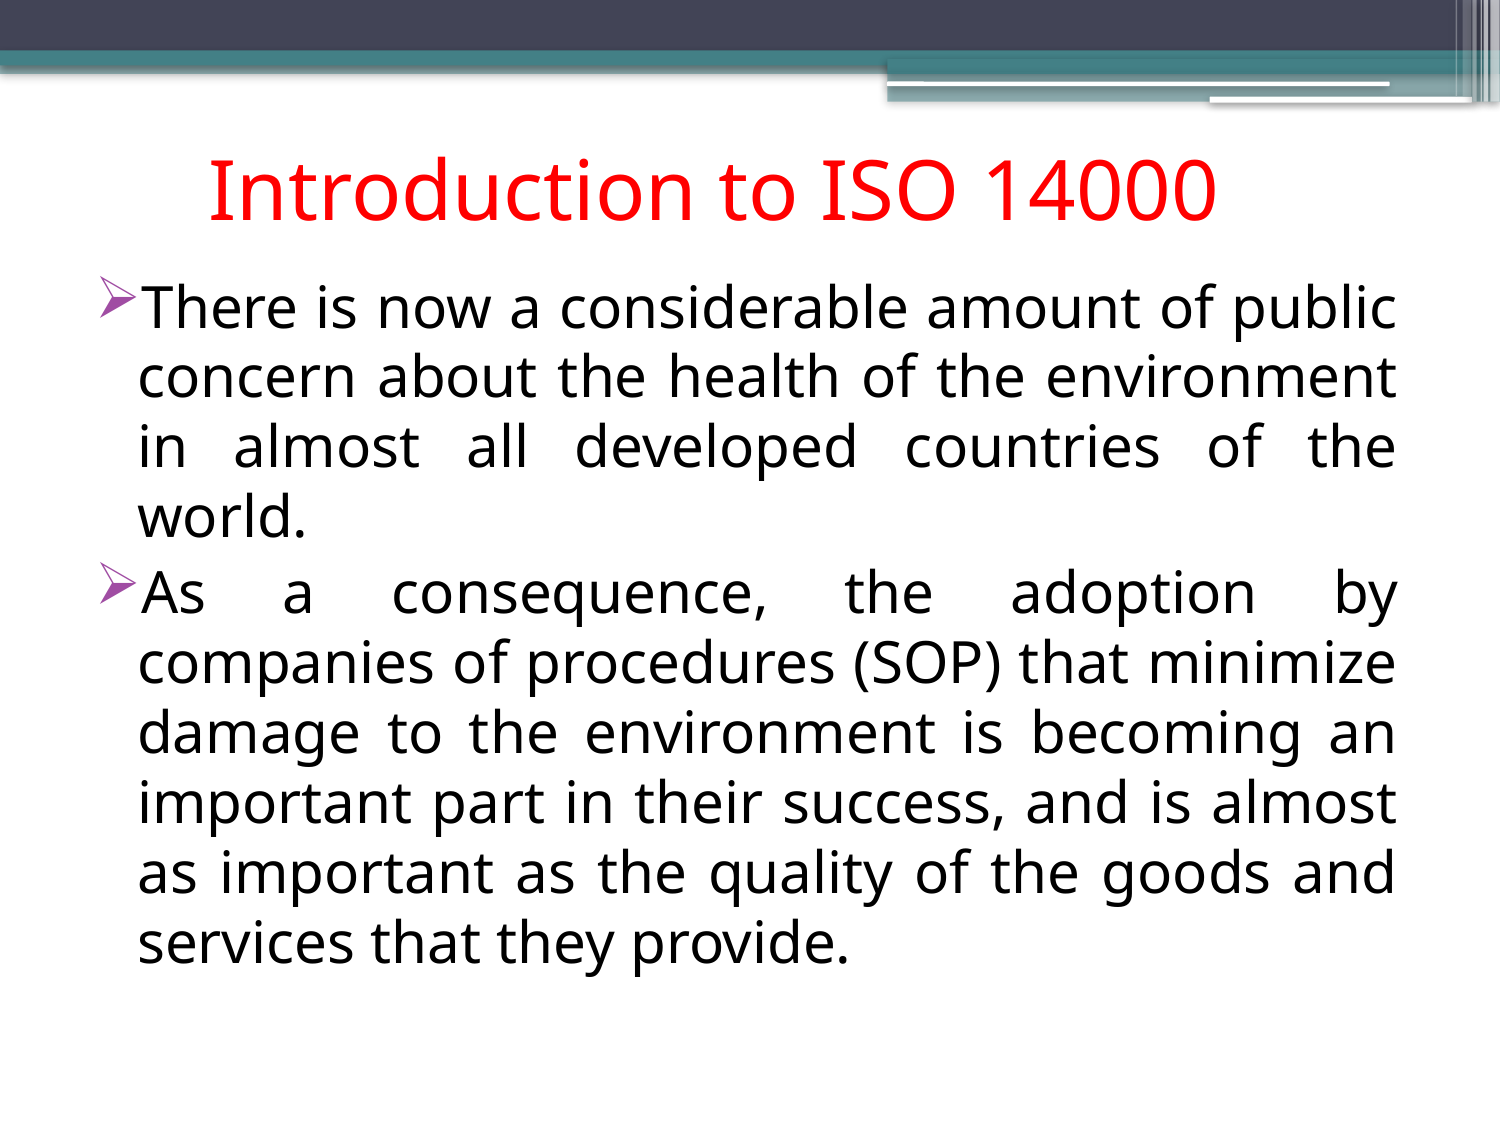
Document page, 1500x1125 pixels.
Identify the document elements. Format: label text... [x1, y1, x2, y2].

title Introduction to ISO 14000 [50, 99, 1400, 275]
list There is now a considerable amount of public concern about the health of the environment in almost all developed countries of the world. As a consequence, the adoption by companies of procedures (SOP) that minimize damage to the environment is becoming an important part in their success, and is almost as important as the quality of the goods and services that they provide. [62, 262, 1413, 1088]
